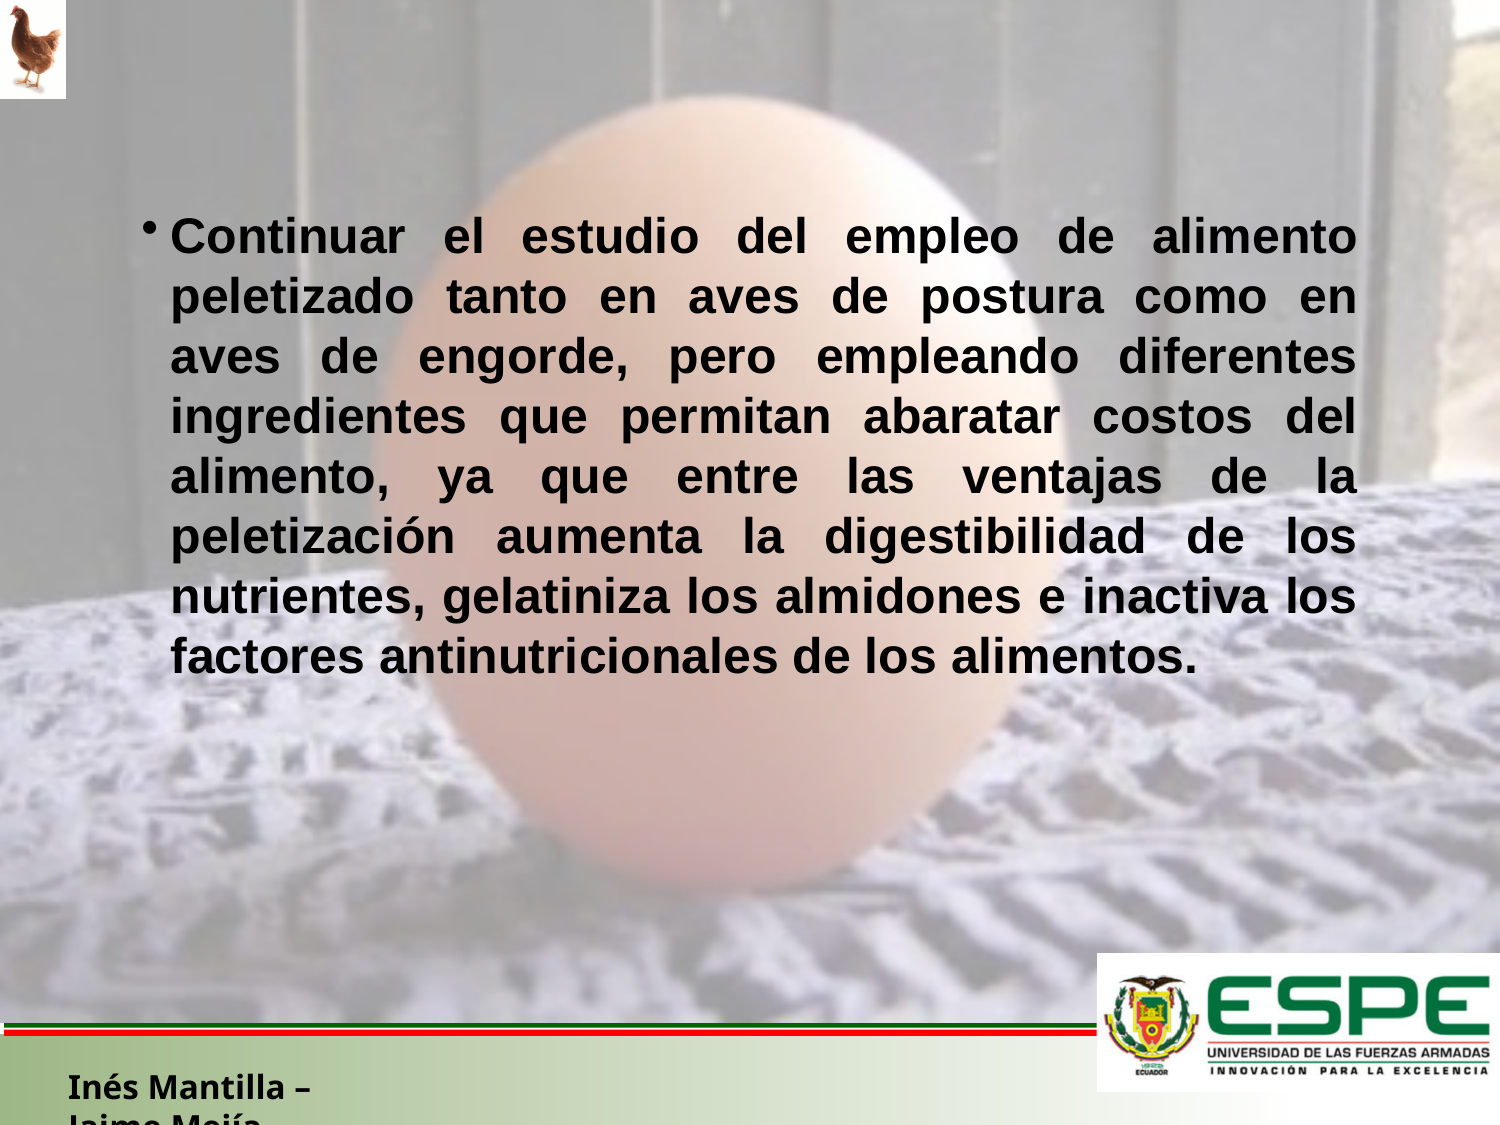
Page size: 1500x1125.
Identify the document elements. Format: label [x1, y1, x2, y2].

picture [0, 0, 1500, 1092]
text_box [53, 1058, 396, 1125]
